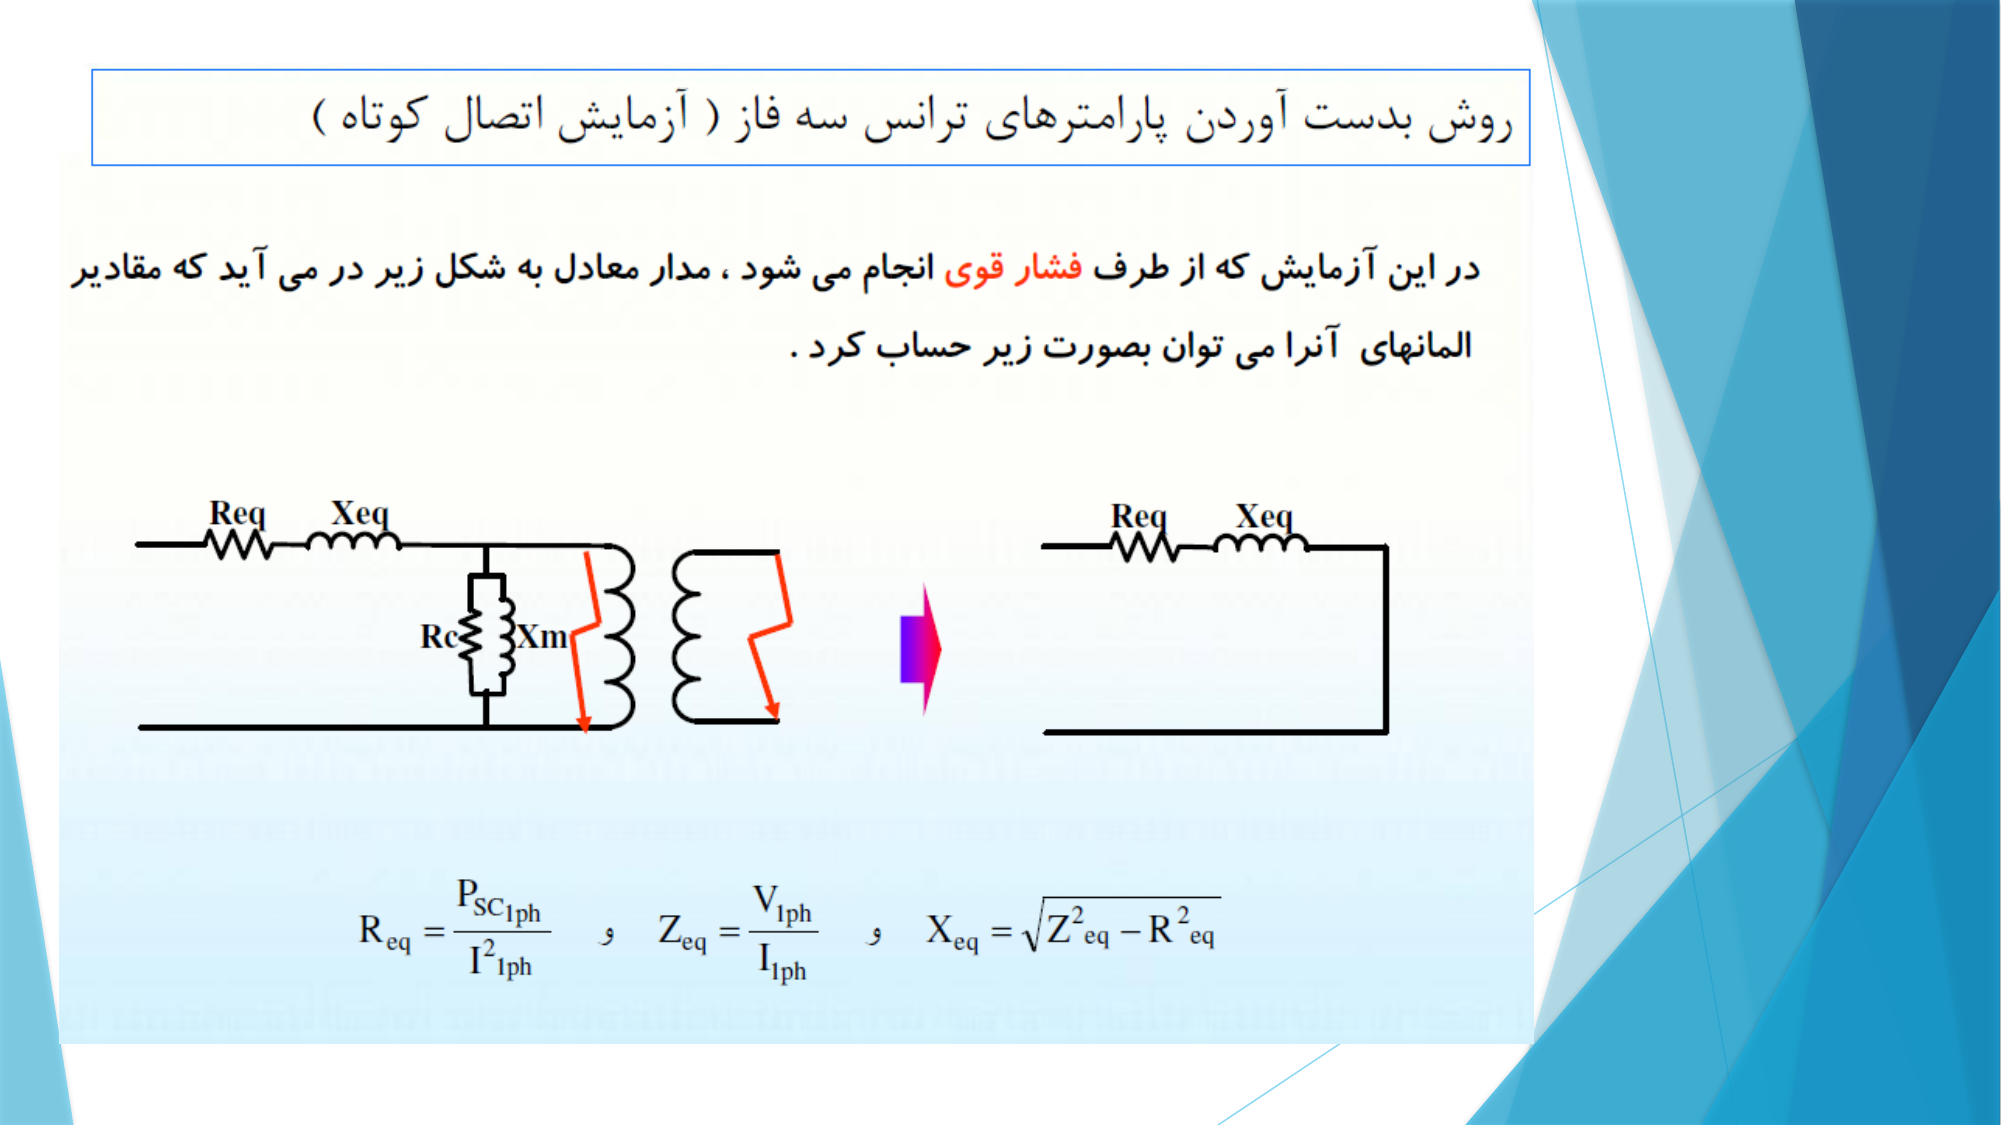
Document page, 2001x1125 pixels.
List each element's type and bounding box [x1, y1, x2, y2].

picture [58, 62, 1535, 1044]
